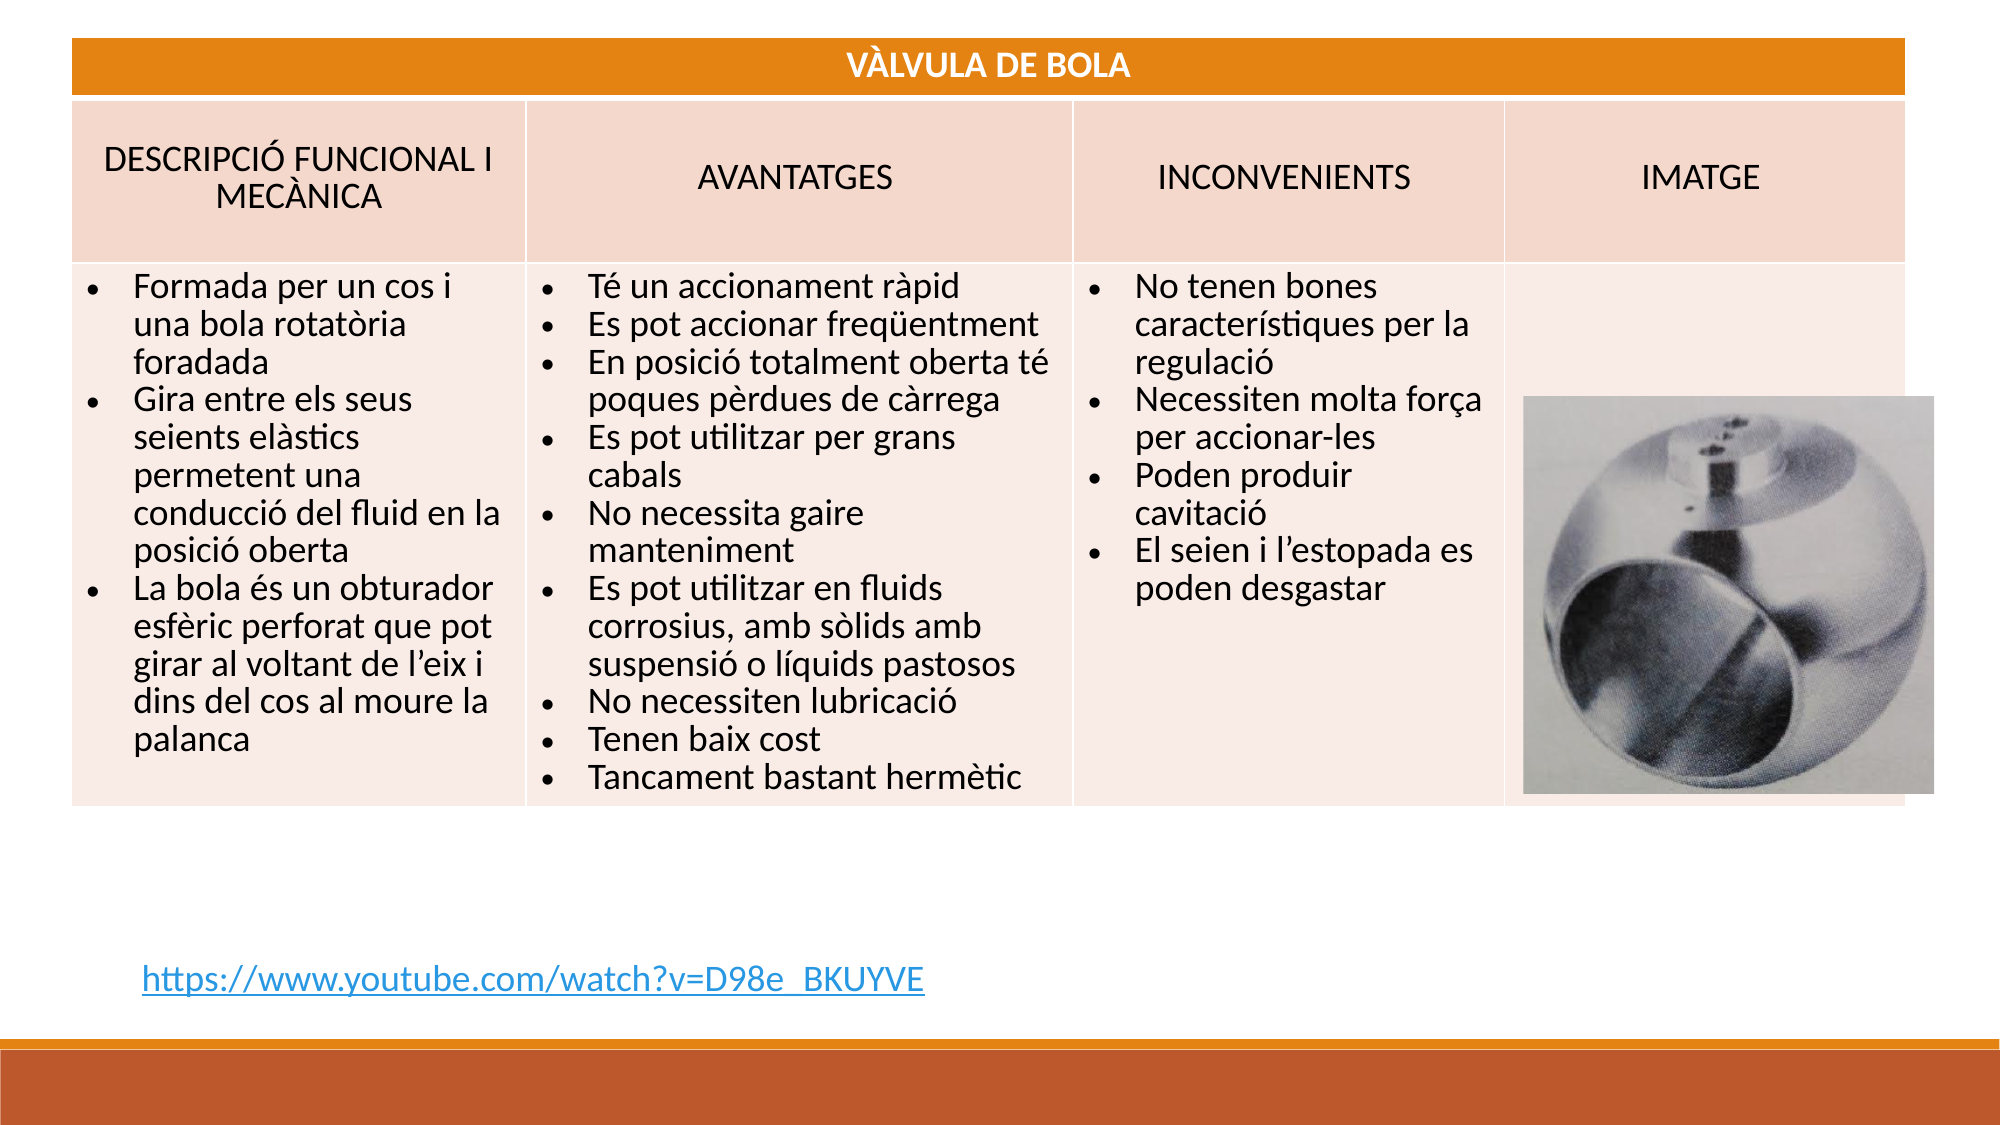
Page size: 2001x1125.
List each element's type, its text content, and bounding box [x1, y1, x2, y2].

table_cell Formada per un cos i una bola rotatòria foradada Gira entre els seus seients elàstics permetent una conducció del fluid en la posició oberta La bola és un obturador esfèric perforat que pot girar al voltant de l’eix i dins del cos al moure la palanca [72, 264, 525, 806]
table_cell AVANTATGES [527, 101, 1072, 262]
table_cell [1505, 264, 1905, 806]
table_cell No tenen bones característiques per la regulació Necessiten molta força per accionar-les Poden produir cavitació El seien i l’estopada es poden desgastar [1074, 264, 1504, 806]
table_cell Té un accionament ràpid Es pot accionar freqüentment En posició totalment oberta té poques pèrdues de càrrega Es pot utilitzar per grans cabals No necessita gaire manteniment Es pot utilitzar en fluids corrosius, amb sòlids amb suspensió o líquids pastosos No necessiten lubricació Tenen baix cost Tancament bastant hermètic [527, 264, 1072, 806]
table_header VÀLVULA DE BOLA [72, 38, 1905, 95]
text_box https://www.youtube.com/watch?v=D98e_BKUYVE [126, 946, 1099, 1051]
table_cell IMATGE [1505, 101, 1905, 262]
picture [1523, 389, 1935, 802]
table_cell INCONVENIENTS [1074, 101, 1504, 262]
table_cell DESCRIPCIÓ FUNCIONAL I MECÀNICA [72, 101, 525, 262]
